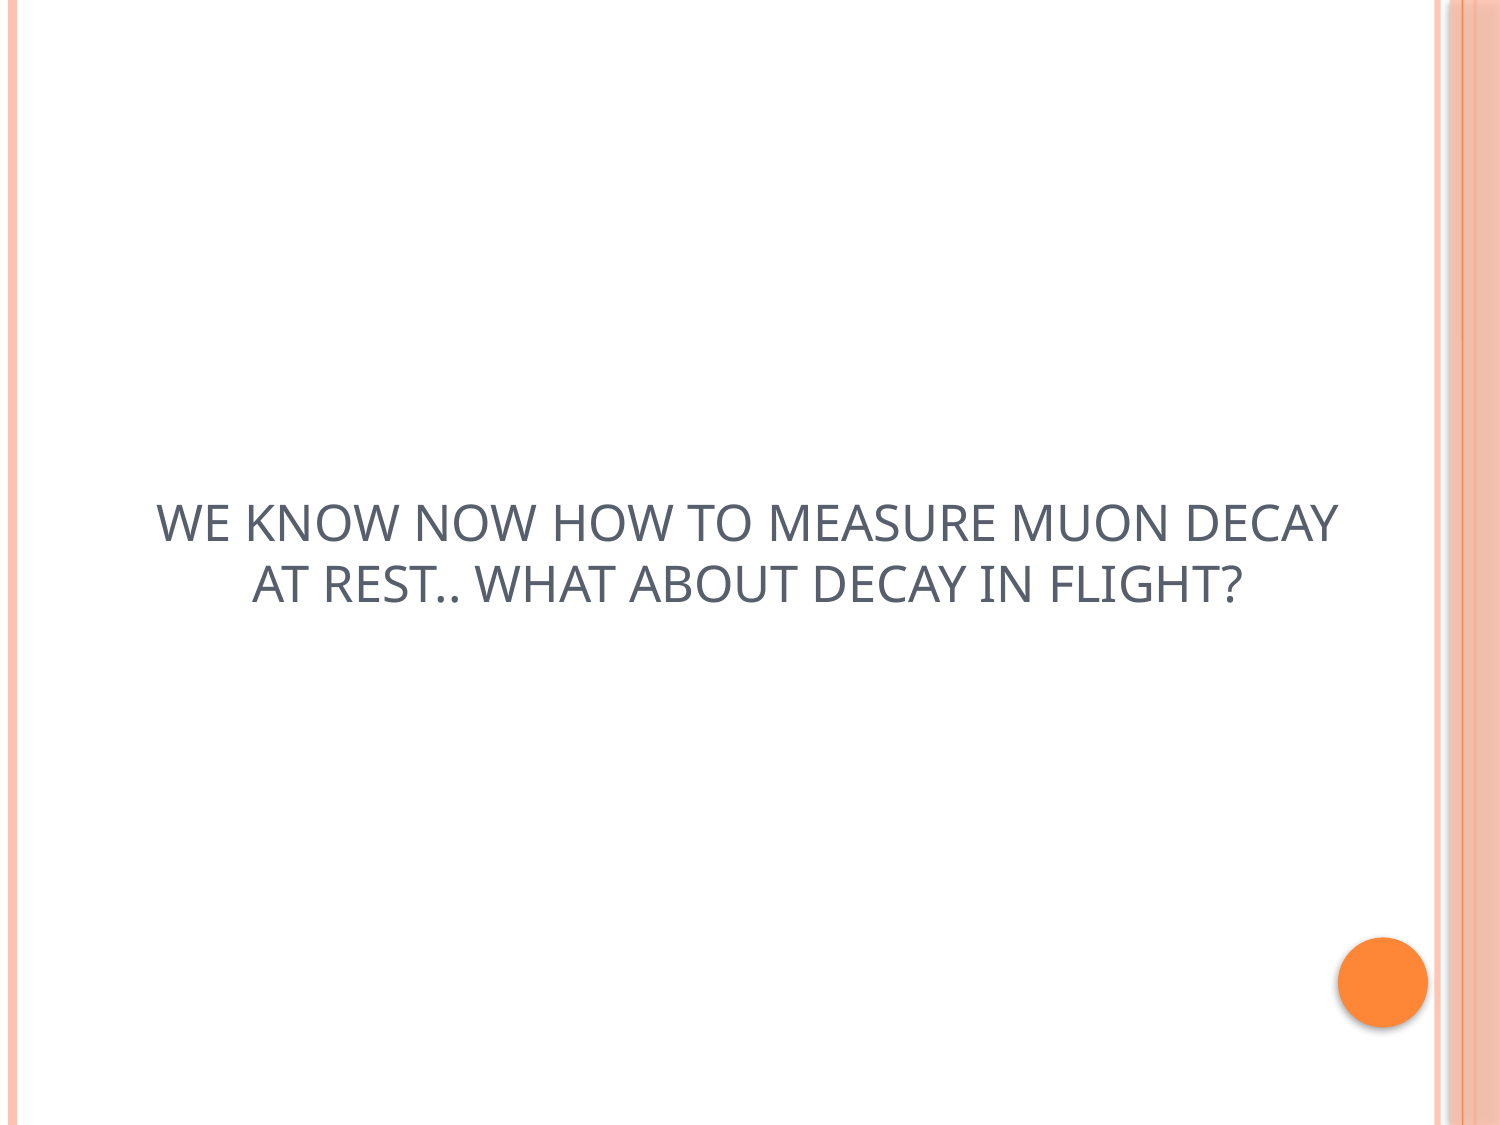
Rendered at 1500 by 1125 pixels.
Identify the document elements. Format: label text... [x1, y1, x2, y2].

title We know now how to measure muon decay at rest.. What about decay in flight? [135, 432, 1361, 621]
